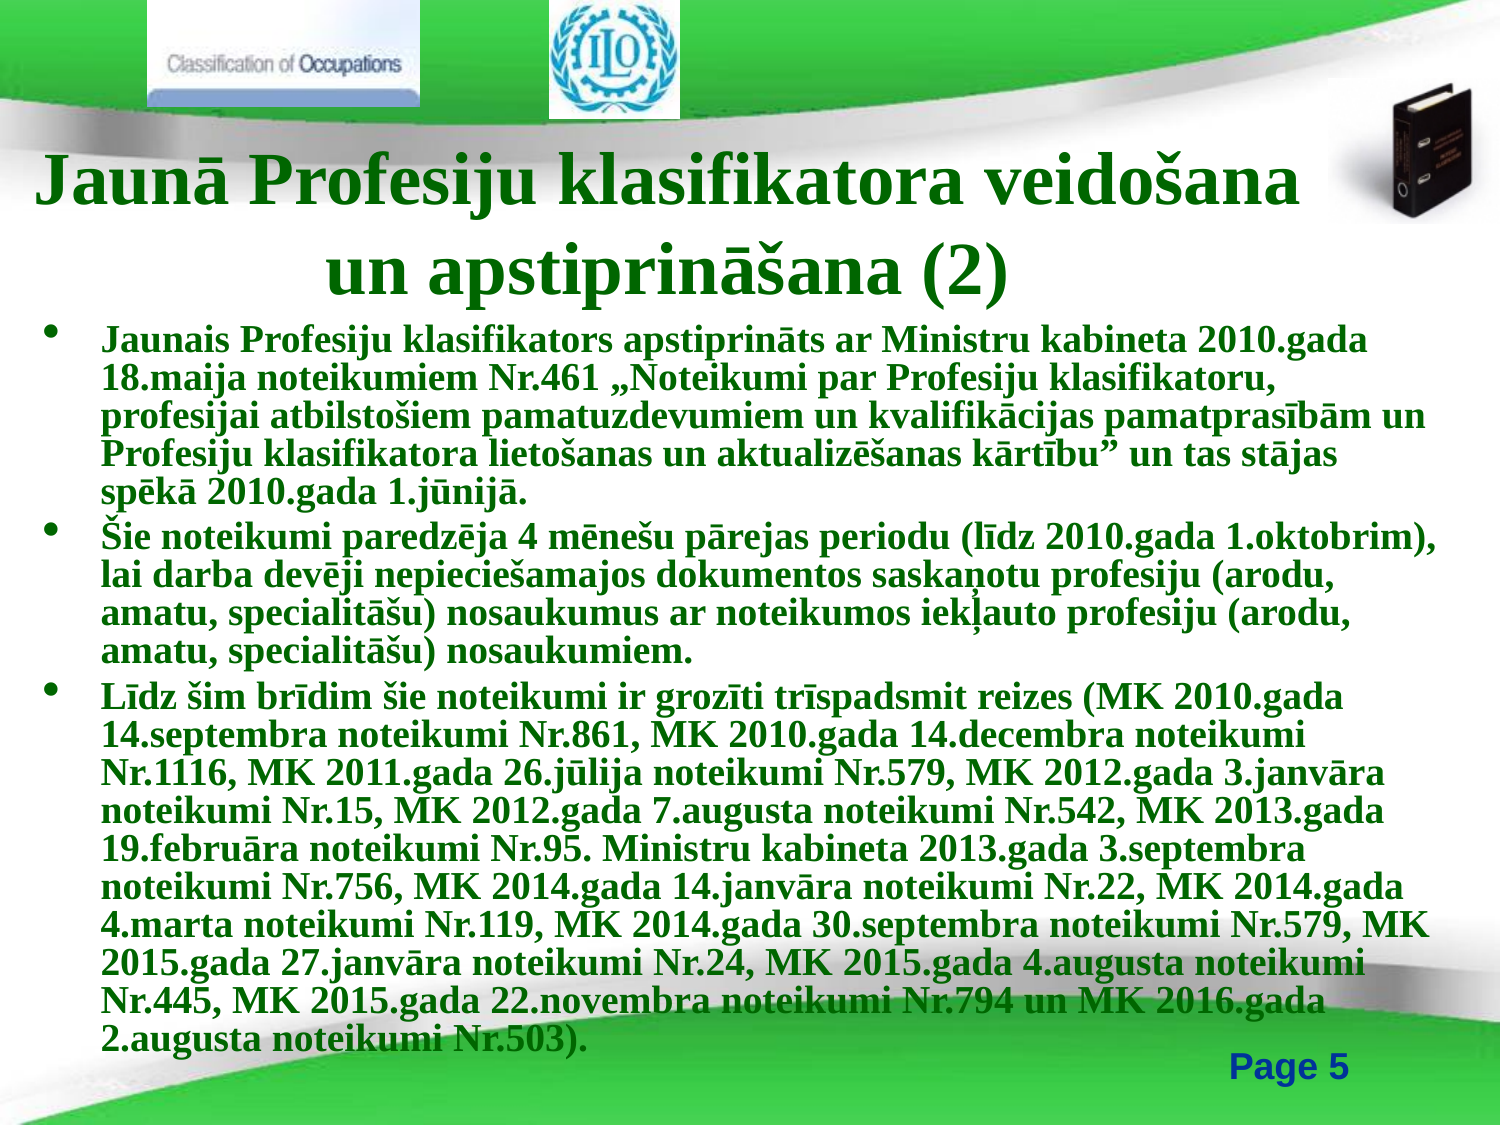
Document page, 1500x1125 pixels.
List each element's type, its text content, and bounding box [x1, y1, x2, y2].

title Jaunā Profesiju klasifikatora veidošana un apstiprināšana (2) [0, 160, 1336, 280]
list Jaunais Profesiju klasifikators apstiprināts ar Ministru kabineta 2010.gada 18.maija noteikumiem Nr.461 „Noteikumi par Profesiju klasifikatoru, profesijai atbilstošiem pamatuzdevumiem un kvalifikācijas pamatprasībām un Profesiju klasifikatora lietošanas un aktualizēšanas kārtību” un tas stājas spēkā 2010.gada 1.jūnijā. Šie noteikumi paredzēja 4 mēnešu pārejas periodu (līdz 2010.gada 1.oktobrim), lai darba devēji nepieciešamajos dokumentos saskaņotu profesiju (arodu, amatu, specialitāšu) nosaukumus ar noteikumos iekļauto profesiju (arodu, amatu, specialitāšu) nosaukumiem. Līdz šim brīdim šie noteikumi ir grozīti trīspadsmit reizes (MK 2010.gada 14.septembra noteikumi Nr.861, MK 2010.gada 14.decembra noteikumi Nr.1116, MK 2011.gada 26.jūlija noteikumi Nr.579, MK 2012.gada 3.janvāra noteikumi Nr.15, MK 2012.gada 7.augusta noteikumi Nr.542, MK 2013.gada 19.februāra noteikumi Nr.95. Ministru kabineta 2013.gada 3.septembra noteikumi Nr.756, MK 2014.gada 14.janvāra noteikumi Nr.22, MK 2014.gada 4.marta noteikumi Nr.119, MK 2014.gada 30.septembra noteikumi Nr.579, MK 2015.gada 27.janvāra noteikumi Nr.24, MK 2015.gada 4.augusta noteikumi Nr.445, MK 2015.gada 22.novembra noteikumi Nr.794 un MK 2016.gada 2.augusta noteikumi Nr.503). [29, 314, 1459, 1083]
picture [0, 0, 1500, 1125]
